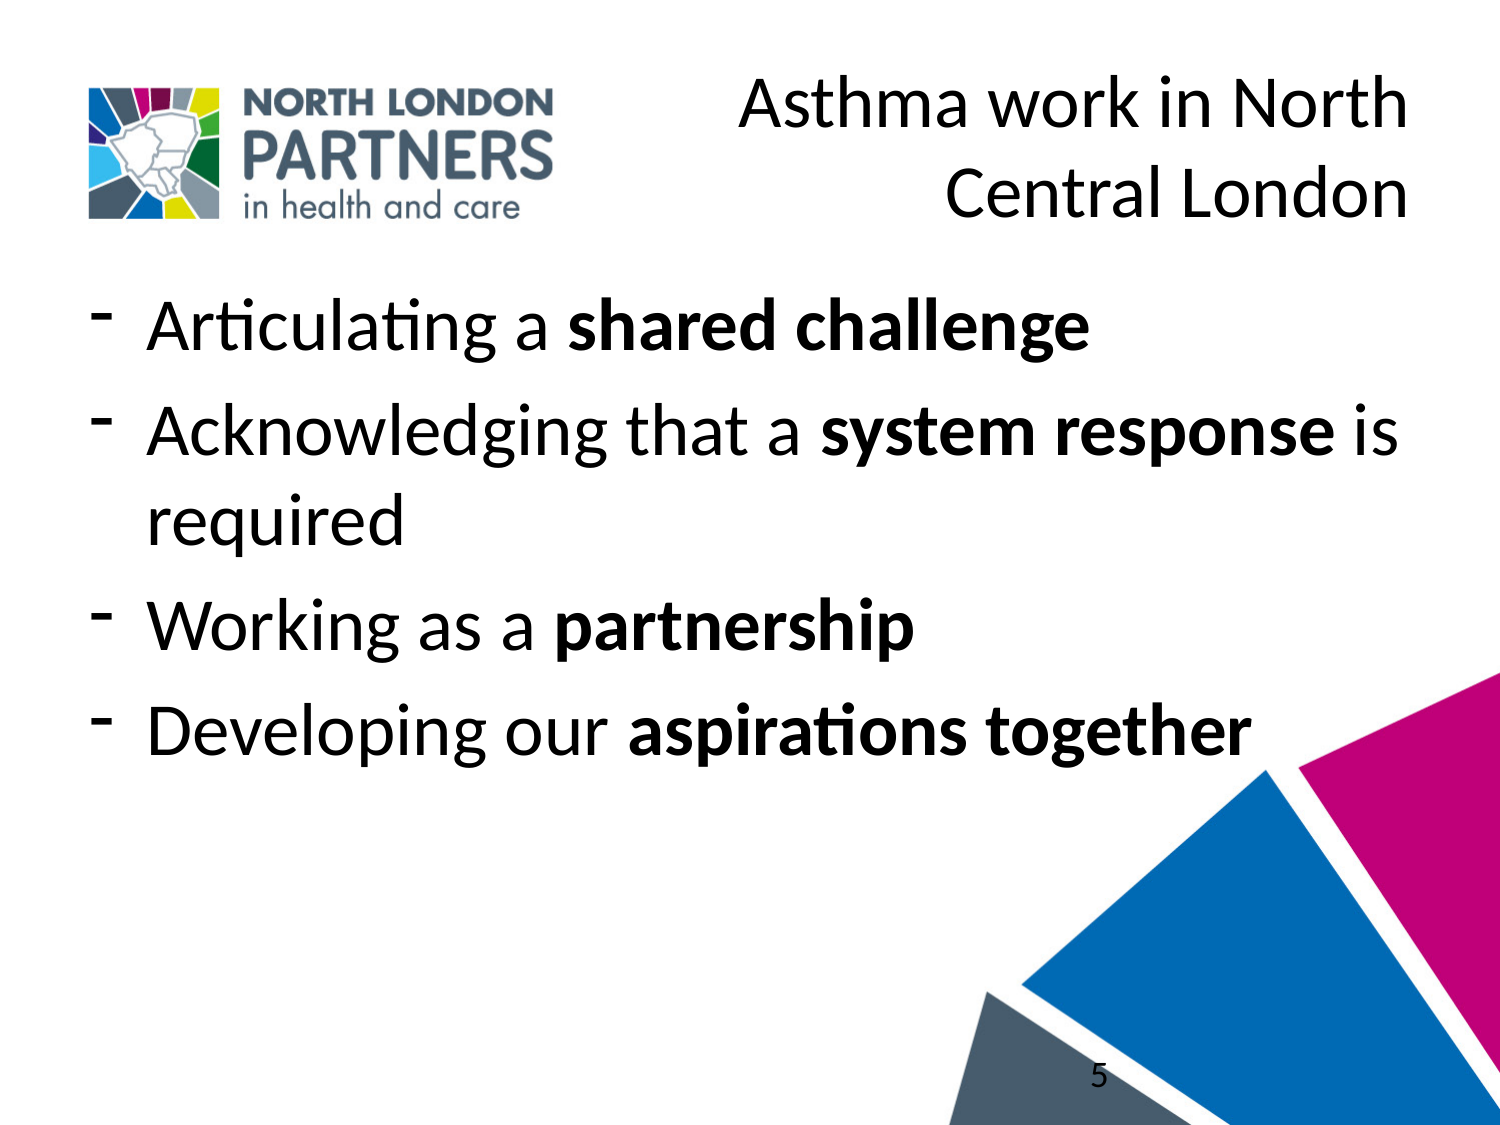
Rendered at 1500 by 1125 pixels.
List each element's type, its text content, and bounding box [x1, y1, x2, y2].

title Asthma work in North Central London [634, 45, 1425, 233]
list Articulating a shared challenge Acknowledging that a system response is required Working as a partnership Developing our aspirations together [75, 267, 1425, 1011]
picture [0, 0, 1500, 1125]
slide_number 5 [1074, 1042, 1425, 1103]
